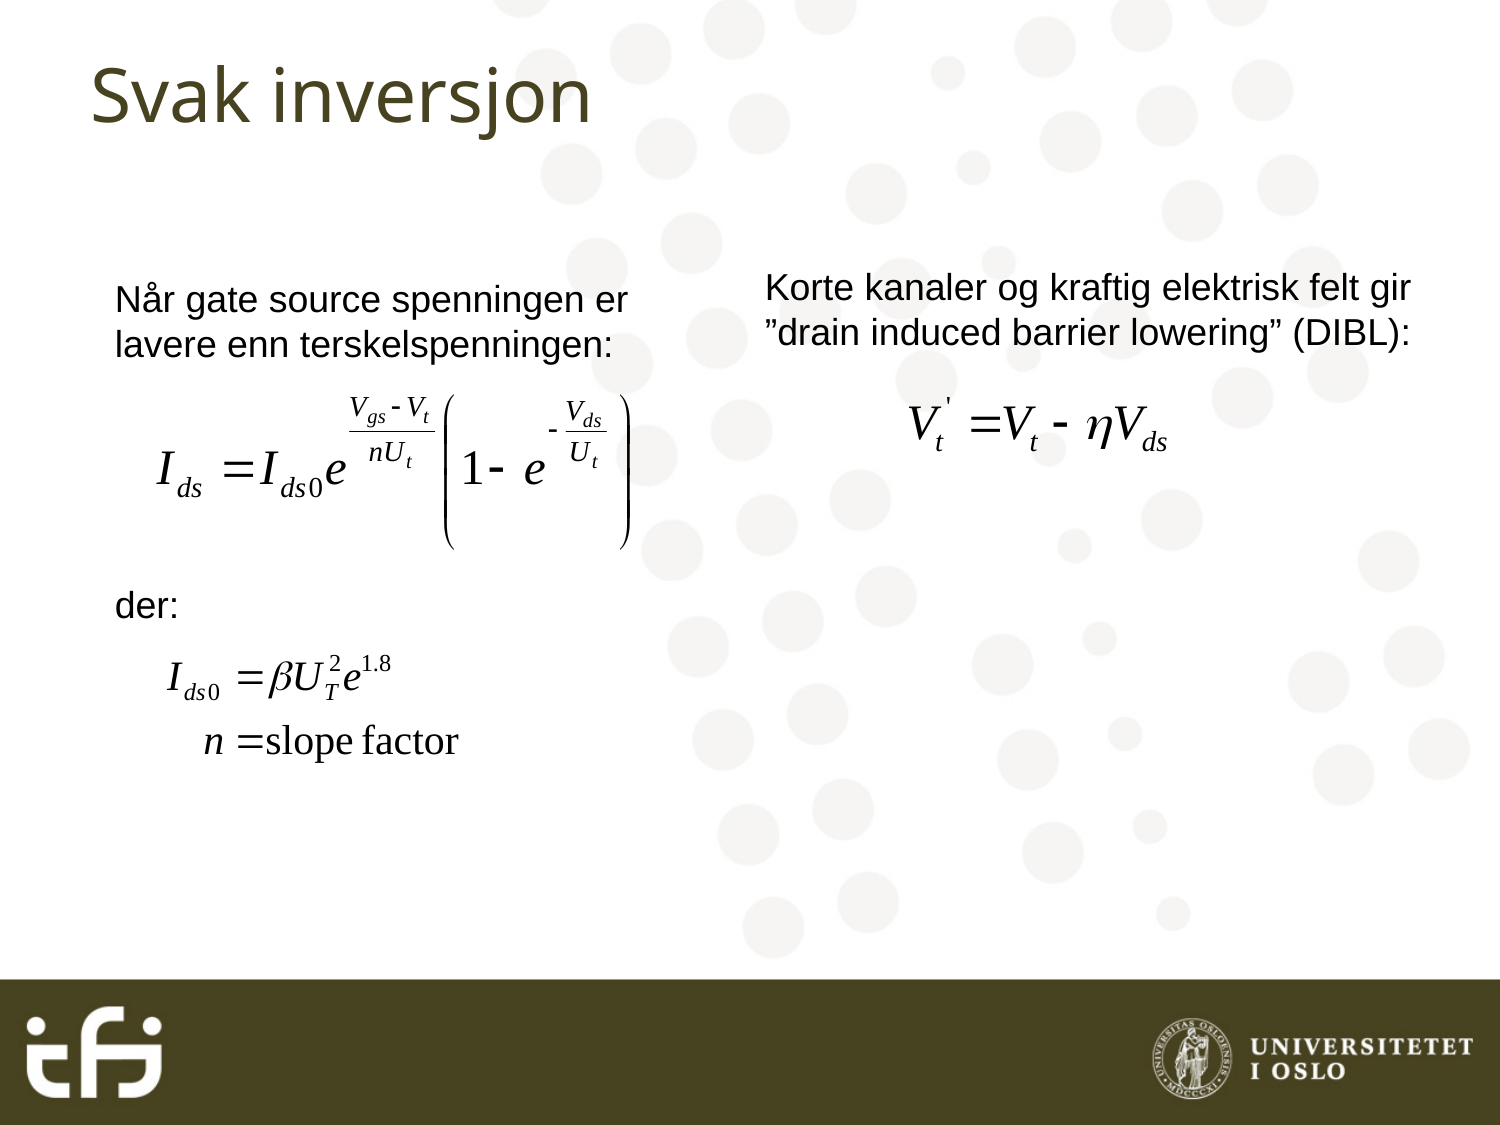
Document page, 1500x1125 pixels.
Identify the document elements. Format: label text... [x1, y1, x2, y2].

picture [0, 0, 1500, 1125]
text_box Når gate source spenningen er lavere enn terskelspenningen: [100, 267, 703, 372]
text_box der: [100, 574, 703, 634]
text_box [159, 644, 467, 772]
text_box Korte kanaler og kraftig elektrisk felt gir ”drain induced barrier lowering” (DIBL): [750, 255, 1477, 361]
title Svak inversjon [74, 44, 1426, 141]
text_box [903, 385, 1177, 465]
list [147, 385, 644, 560]
